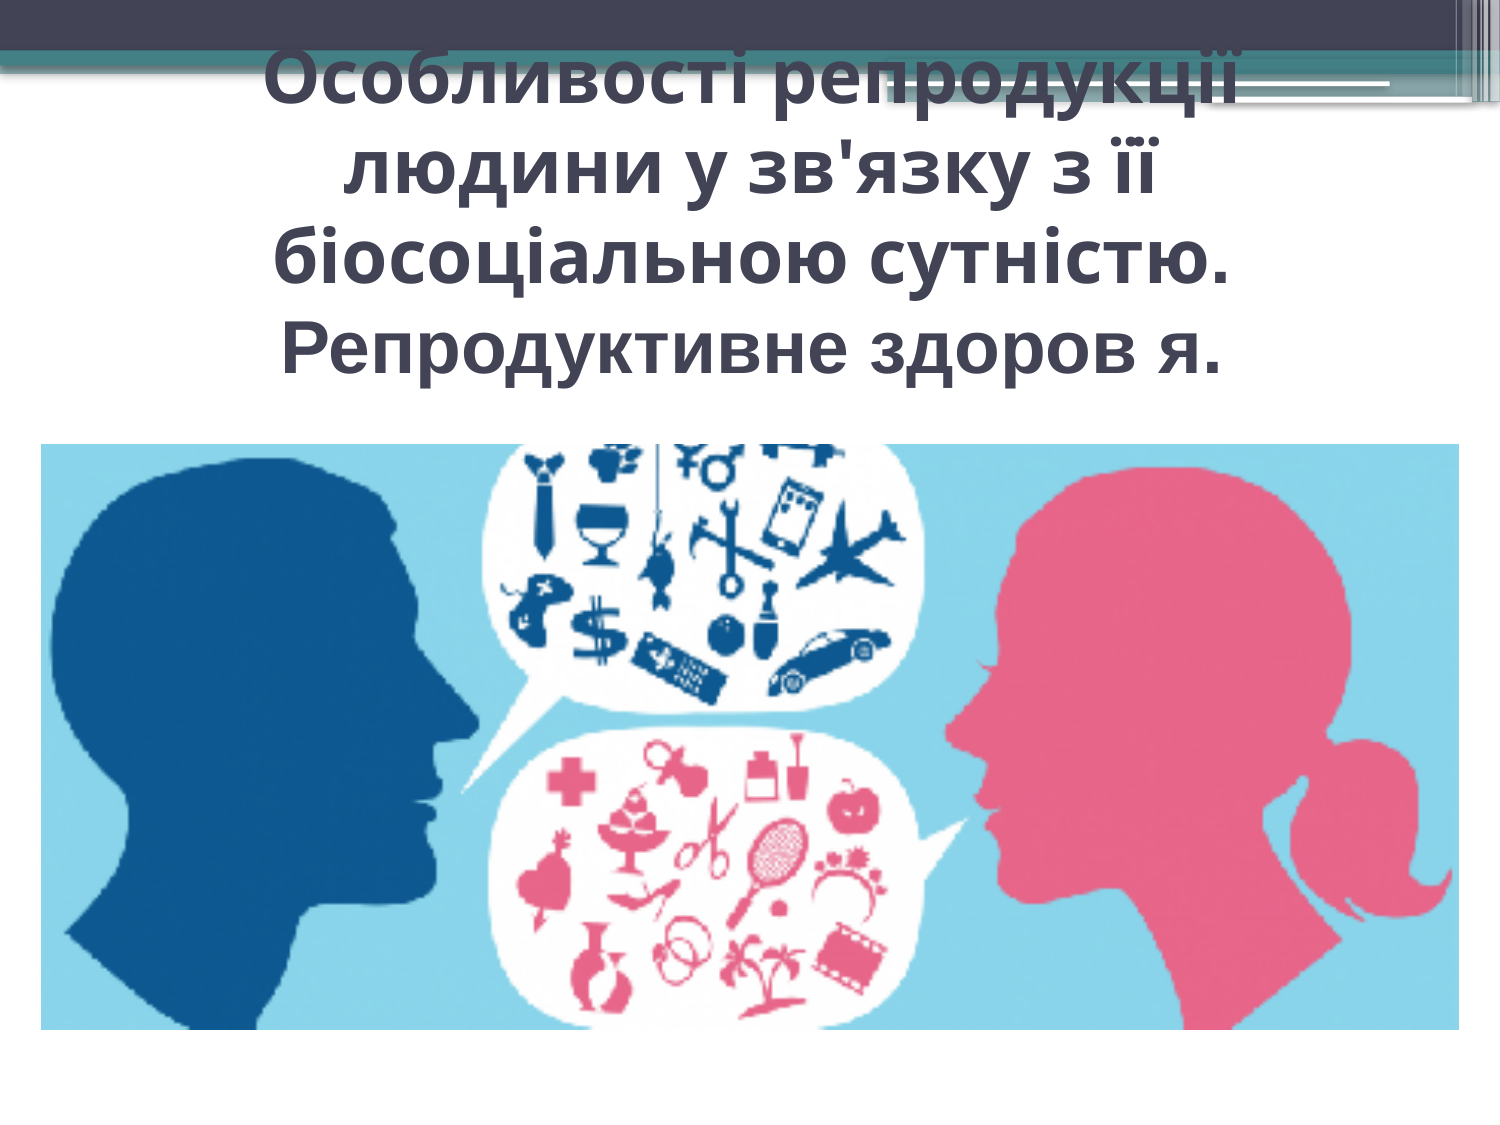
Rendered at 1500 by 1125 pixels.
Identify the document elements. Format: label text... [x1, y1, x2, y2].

title Особливості репродукції людини у зв'язку з її біосоціальною сутністю. Репродуктивне здоров я. [76, 89, 1428, 328]
picture [40, 444, 1459, 1030]
